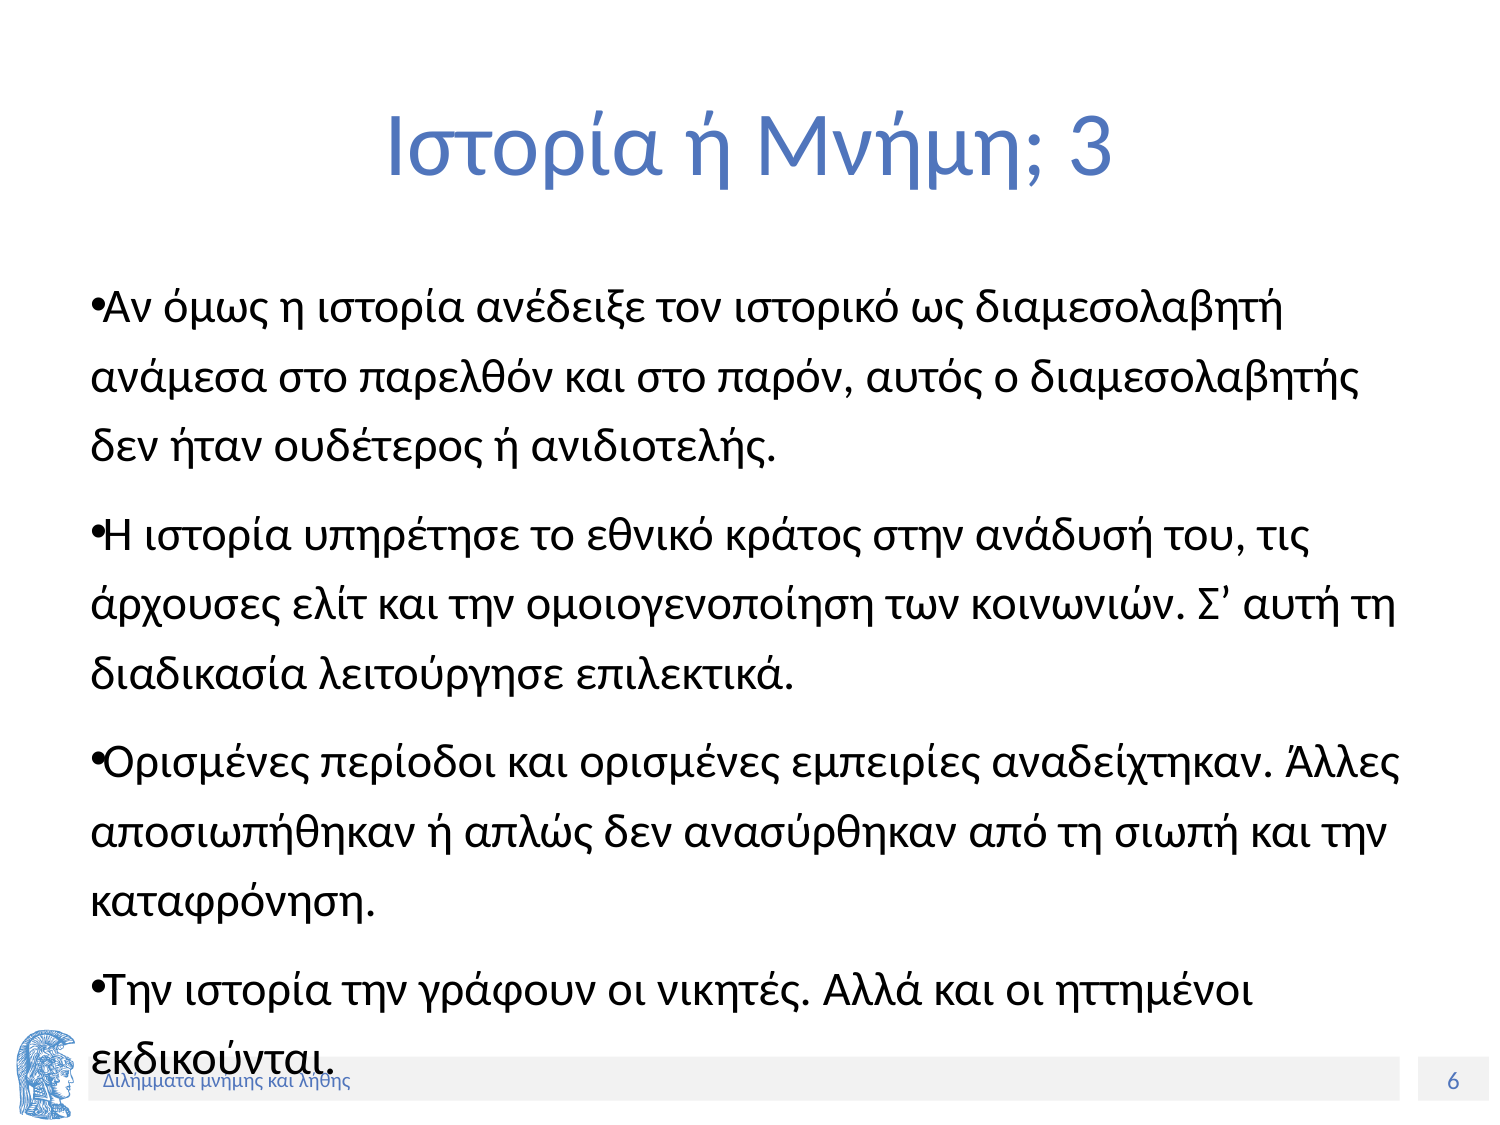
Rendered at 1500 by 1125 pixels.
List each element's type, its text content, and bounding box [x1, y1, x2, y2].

title Ιστορία ή Μνήμη; 3 [75, 45, 1425, 233]
list Αν όμως η ιστορία ανέδειξε τον ιστορικό ως διαμεσολαβητή ανάμεσα στο παρελθόν και στο παρόν, αυτός ο διαμεσολαβητής δεν ήταν ουδέτερος ή ανιδιοτελής. Η ιστορία υπηρέτησε το εθνικό κράτος στην ανάδυσή του, τις άρχουσες ελίτ και την ομοιογενοποίηση των κοινωνιών. Σ’ αυτή τη διαδικασία λειτούργησε επιλεκτικά. Ορισμένες περίοδοι και ορισμένες εμπειρίες αναδείχτηκαν. Άλλες αποσιωπήθηκαν ή απλώς δεν ανασύρθηκαν από τη σιωπή και την καταφρόνηση. Την ιστορία την γράφουν οι νικητές. Αλλά και οι ηττημένοι εκδικούνται. [75, 255, 1425, 1094]
picture [9, 1026, 81, 1120]
